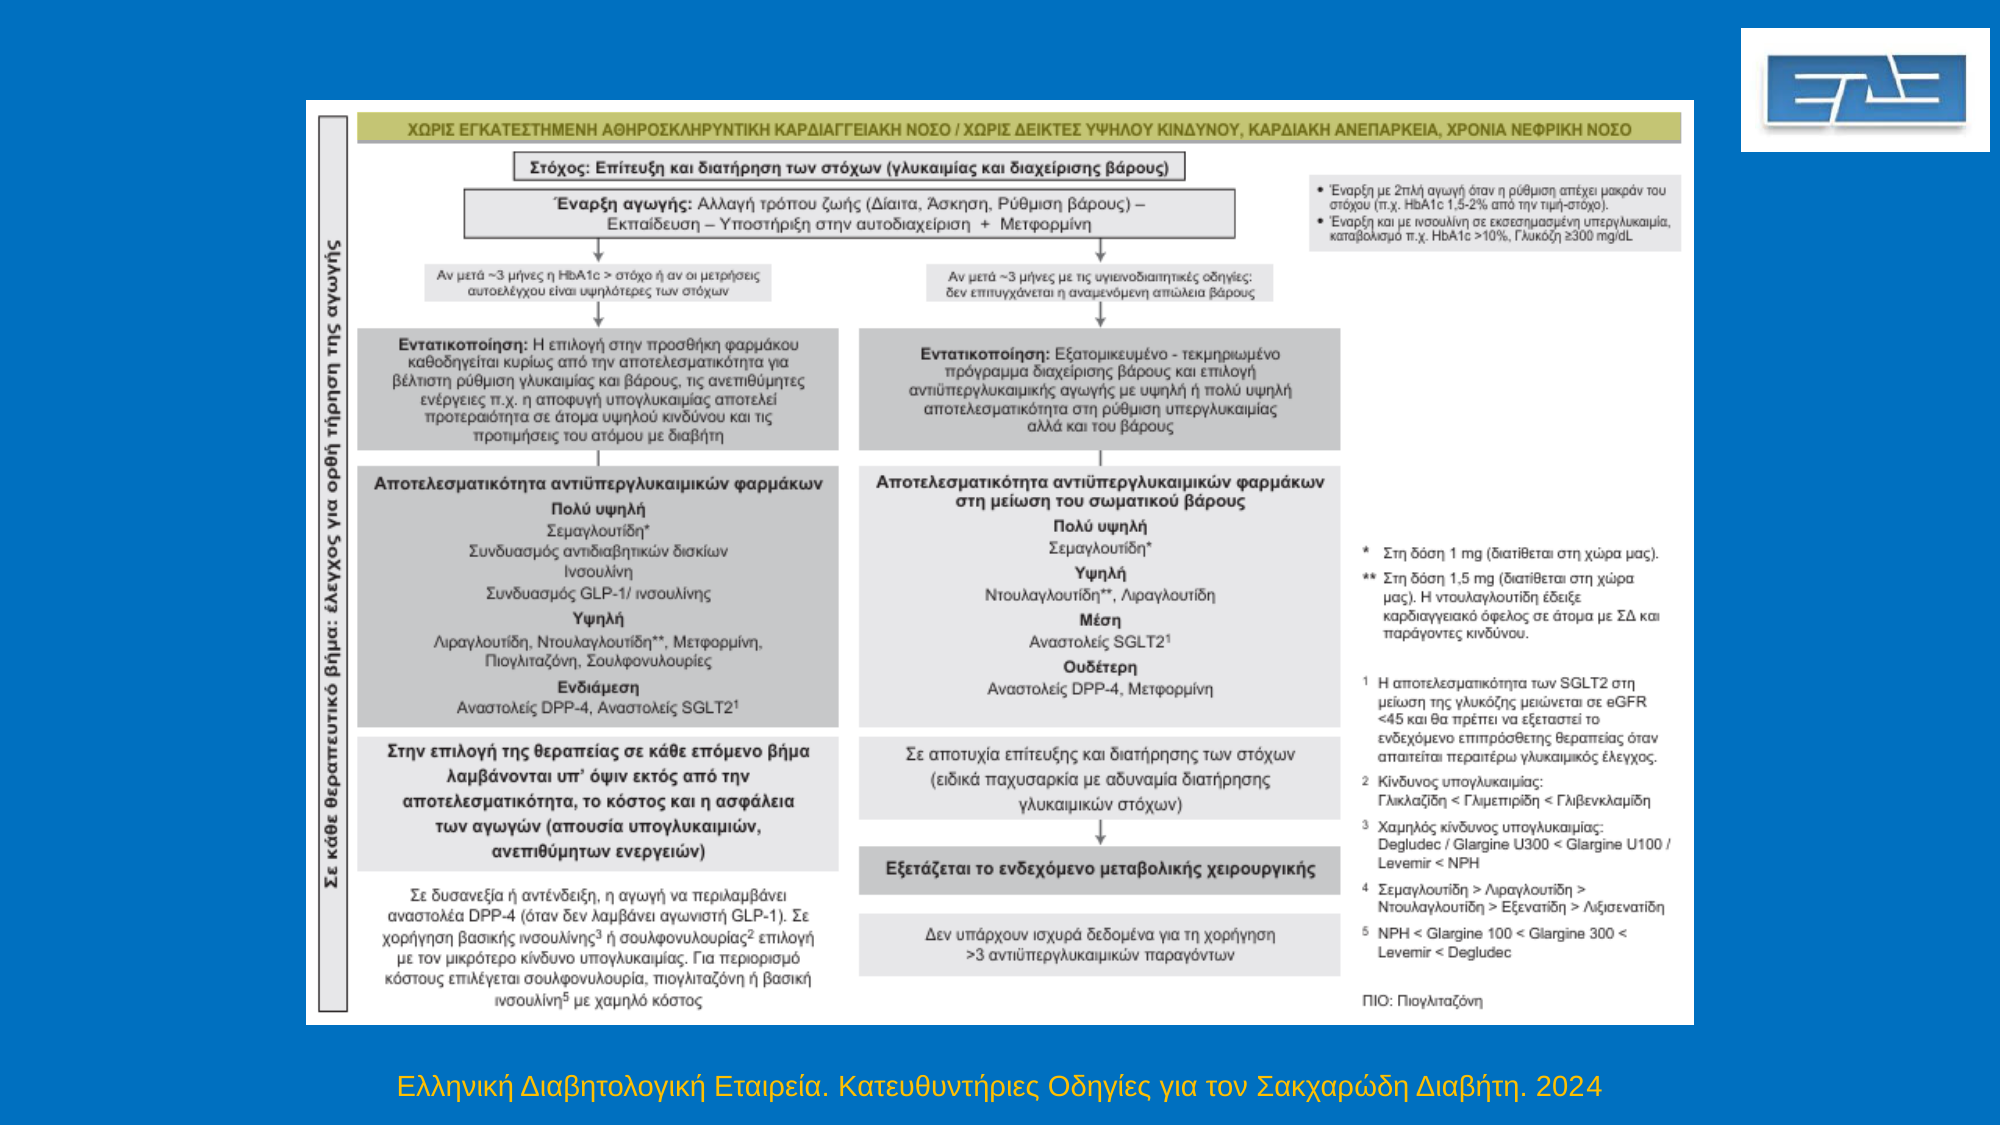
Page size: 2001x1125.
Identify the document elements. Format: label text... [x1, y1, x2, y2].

picture [306, 100, 1694, 1025]
text_box Ελληνική Διαβητολογική Εταιρεία. Κατευθυντήριες Οδηγίες για τον Σακχαρώδη Διαβήτη. 2024 [301, 1059, 1698, 1110]
picture [1741, 28, 1990, 152]
